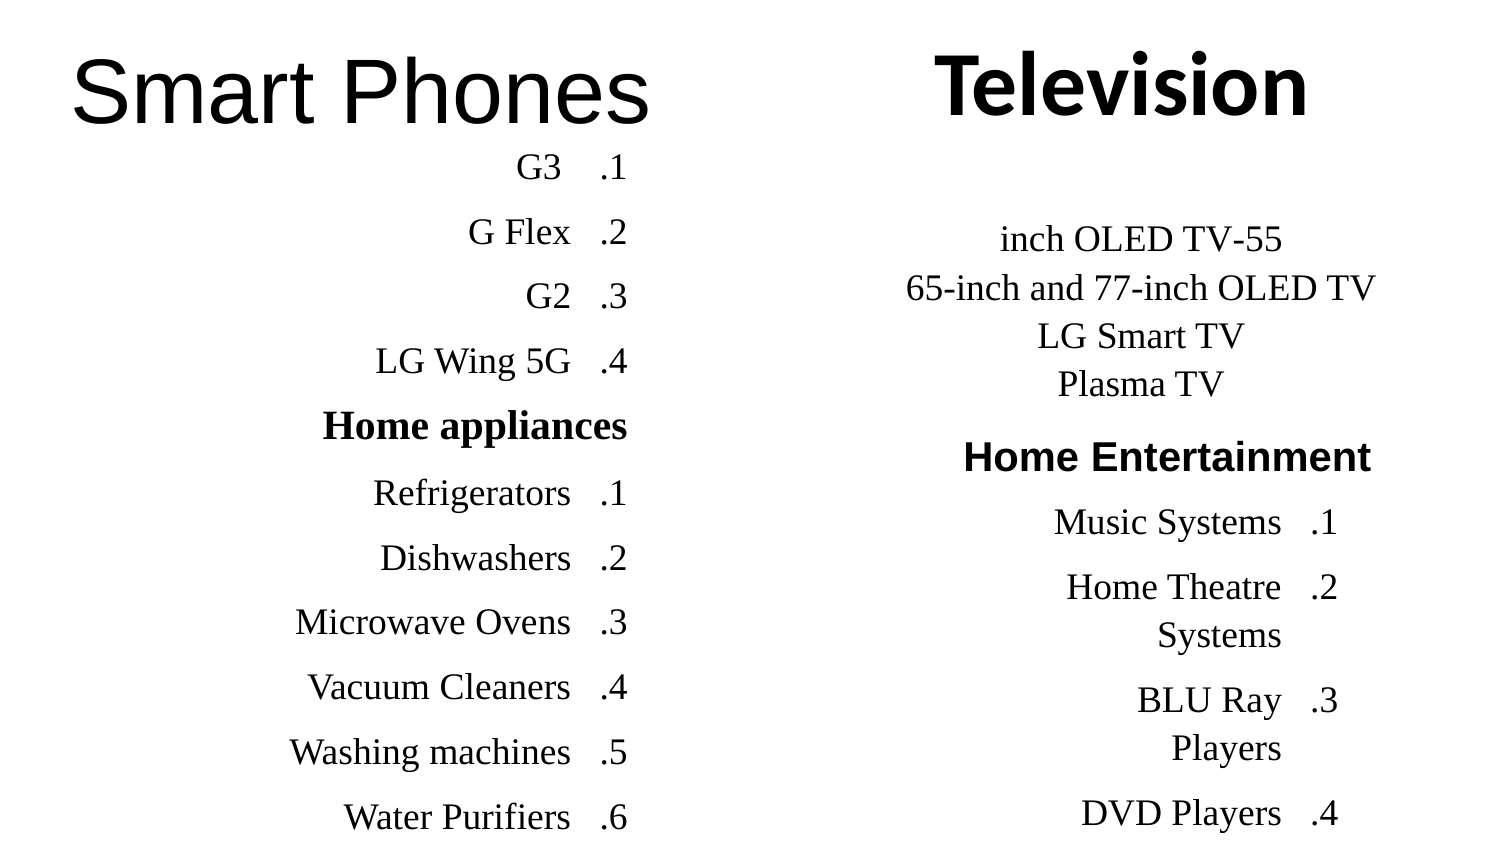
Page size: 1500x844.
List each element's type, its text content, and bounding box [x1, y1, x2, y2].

text_box Home Entertainment [948, 421, 1002, 487]
text_box Home Entertainment [1354, 421, 1404, 487]
text_box Music Systems Home Theatre Systems BLU Ray Players DVD Players [1002, 421, 1354, 844]
text_box Home appliances Refrigerators Dishwashers Microwave Ovens Vacuum Cleaners Washing machines Water Purifiers [252, 386, 643, 844]
text_box Smart Phones [55, 24, 673, 150]
text_box G3 G Flex G2 LG Wing 5G [121, 131, 643, 441]
title 55-inch OLED TV 65-inch and 77-inch OLED TV LG Smart TV Plasma TV [878, 239, 1404, 372]
title Television [878, 44, 1366, 151]
